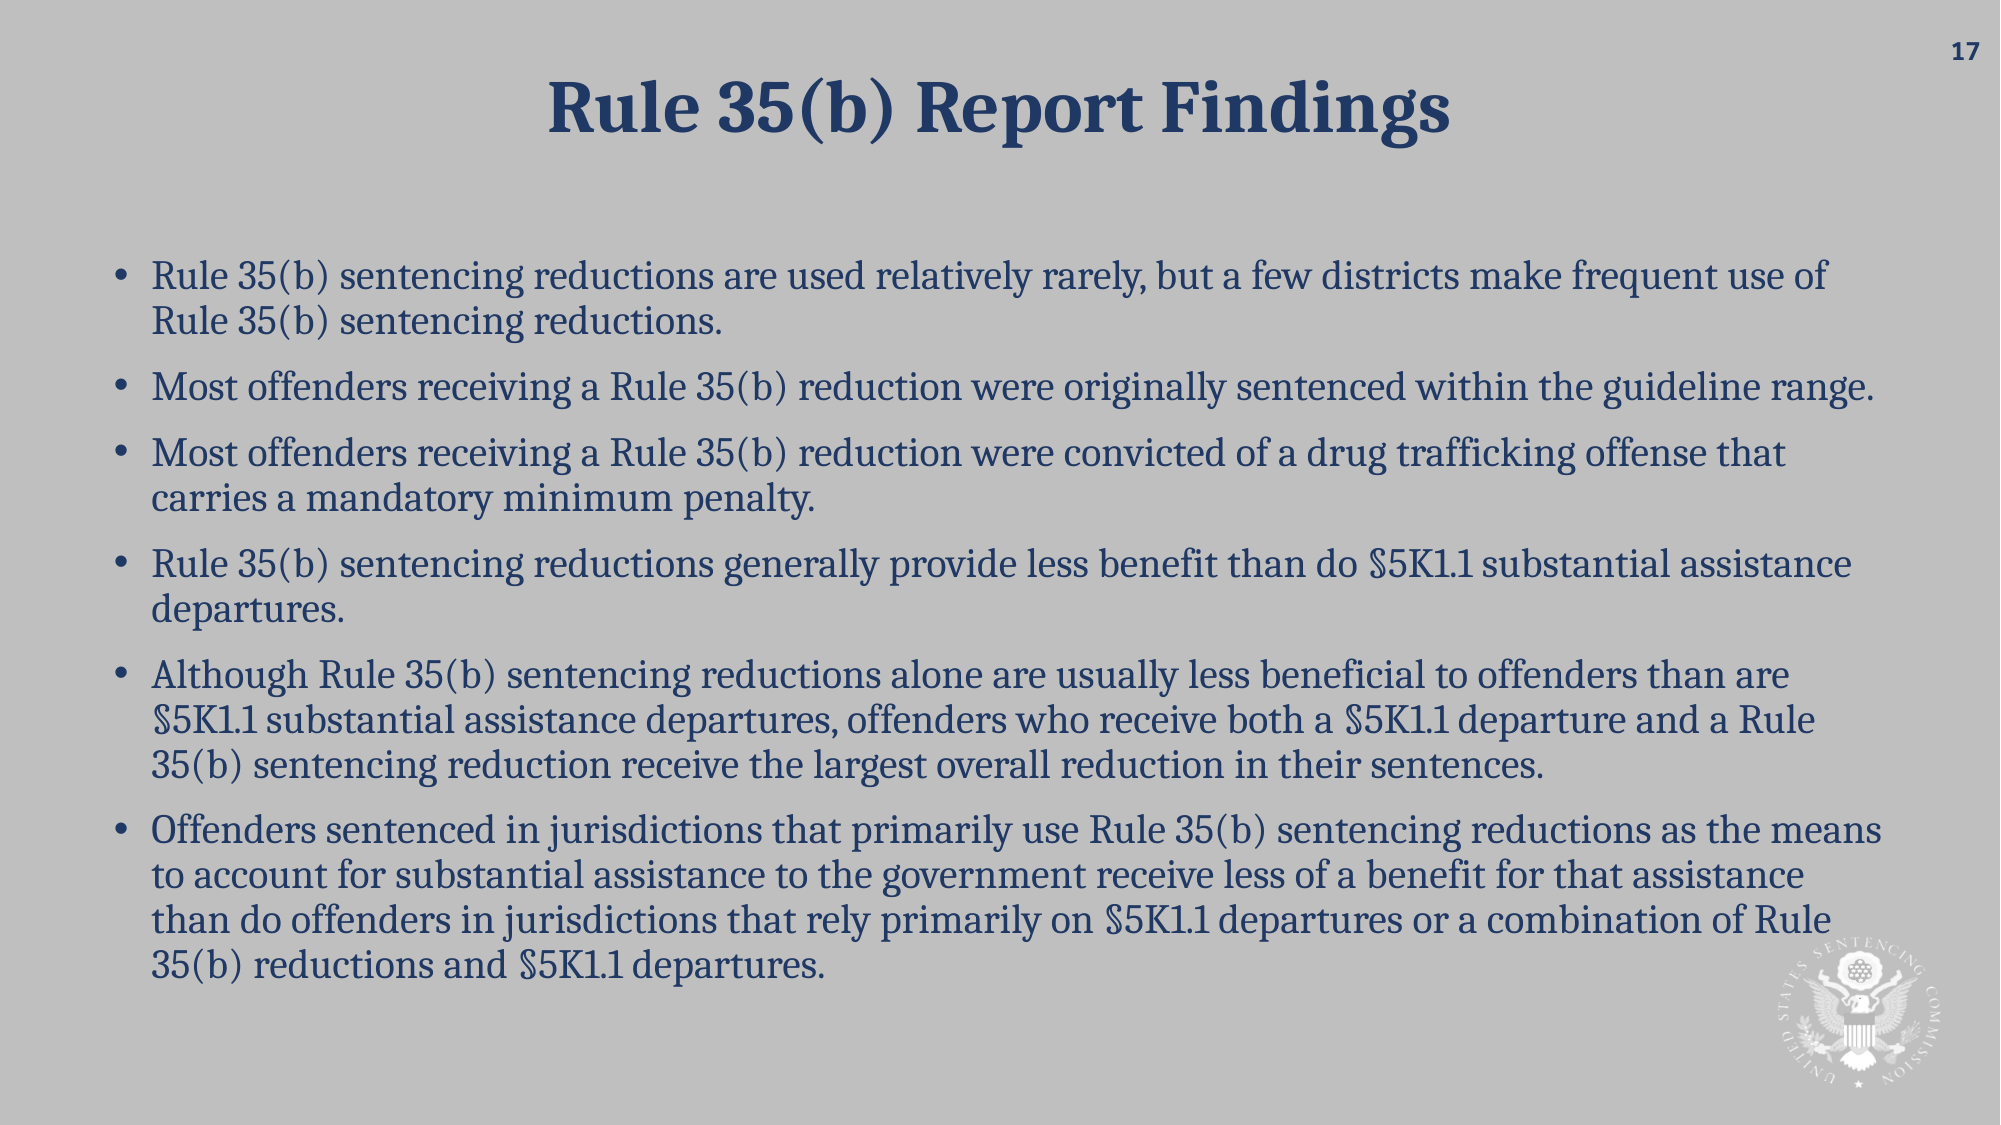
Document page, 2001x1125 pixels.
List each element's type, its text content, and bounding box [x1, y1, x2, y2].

list Rule 35(b) sentencing reductions are used relatively rarely, but a few districts make frequent use of Rule 35(b) sentencing reductions. Most offenders receiving a Rule 35(b) reduction were originally sentenced within the guideline range. Most offenders receiving a Rule 35(b) reduction were convicted of a drug trafficking offense that carries a mandatory minimum penalty. Rule 35(b) sentencing reductions generally provide less benefit than do §5K1.1 substantial assistance departures. Although Rule 35(b) sentencing reductions alone are usually less beneficial to offenders than are §5K1.1 substantial assistance departures, offenders who receive both a §5K1.1 departure and a Rule 35(b) sentencing reduction receive the largest overall reduction in their sentences. Offenders sentenced in jurisdictions that primarily use Rule 35(b) sentencing reductions as the means to account for substantial assistance to the government receive less of a benefit for that assistance than do offenders in jurisdictions that rely primarily on §5K1.1 departures or a combination of Rule 35(b) reductions and §5K1.1 departures. [99, 259, 1902, 961]
title Rule 35(b) Report Findings [0, 59, 2000, 259]
